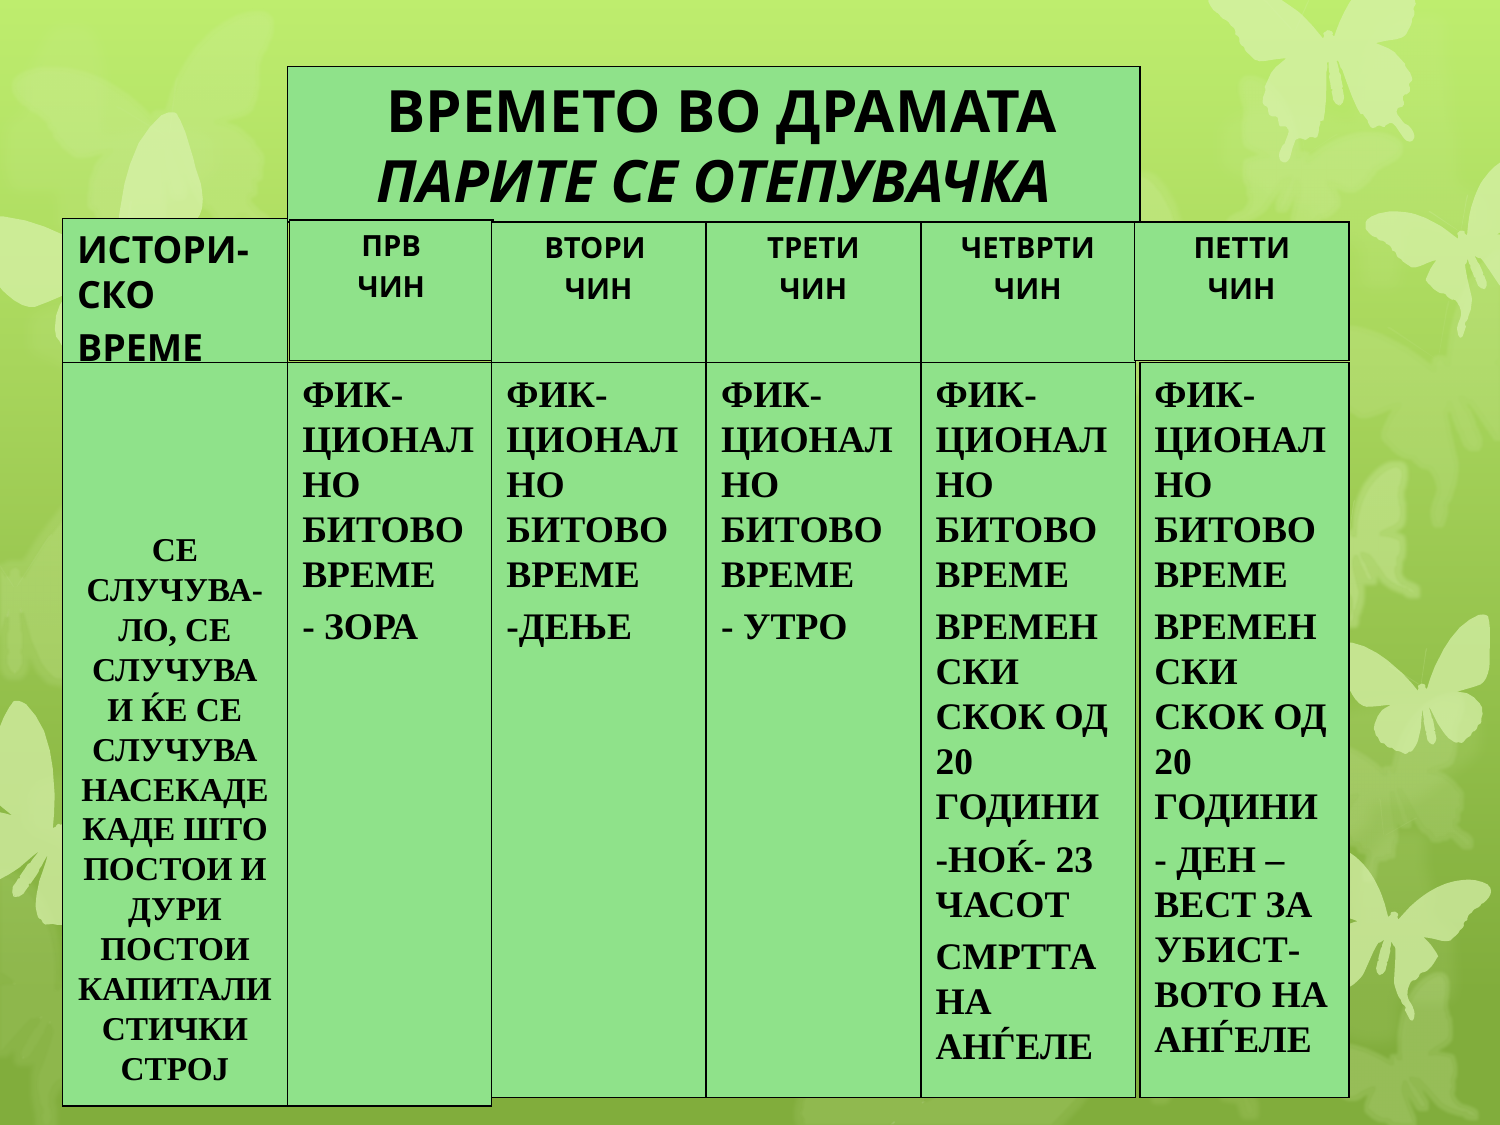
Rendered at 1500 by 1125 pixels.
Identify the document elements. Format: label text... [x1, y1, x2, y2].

text_box ВТОРИ ЧИН [491, 222, 706, 362]
text_box ФИК-ЦИОНАЛ НО БИТОВО ВРЕМЕ ВРЕМЕНСКИ СКОК ОД 20 ГОДИНИ -НОЌ- 23 ЧАСОТ СМРТТА НА АНЃЕЛЕ [920, 362, 1136, 1098]
text_box ПЕТТИ ЧИН [1134, 222, 1350, 361]
text_box ВРЕМЕТО ВО ДРАМАТА ПАРИТЕ СЕ ОТЕПУВАЧКА [287, 66, 1140, 223]
text_box СЕ СЛУЧУВА-ЛО, СЕ СЛУЧУВА И ЌЕ СЕ СЛУЧУВА НАСЕКАДЕ КАДЕ ШТО ПОСТОИ И ДУРИ ПОСТОИ КАПИТАЛИСТИЧКИ СТРОЈ [62, 362, 287, 1106]
text_box ТРЕТИ ЧИН [706, 222, 920, 362]
text_box ФИК-ЦИОНАЛ НО БИТОВО ВРЕМЕ - УТРО [706, 362, 920, 1098]
text_box ИСТОРИ-СКО ВРЕМЕ [62, 218, 288, 362]
text_box ЧЕТВРТИ ЧИН [920, 222, 1136, 362]
text_box ПРВ ЧИН [289, 220, 494, 361]
text_box ФИК-ЦИОНАЛ НО БИТОВО ВРЕМЕ -ДЕЊЕ [491, 362, 706, 1098]
text_box ФИК-ЦИОНАЛНО БИТОВО ВРЕМЕ - ЗОРА [287, 362, 492, 1106]
text_box ФИК-ЦИОНАЛ НО БИТОВО ВРЕМЕ ВРЕМЕНСКИ СКОК ОД 20 ГОДИНИ - ДЕН – ВЕСТ ЗА УБИСТ-ВОТО НА АНЃЕЛЕ [1139, 362, 1349, 1098]
